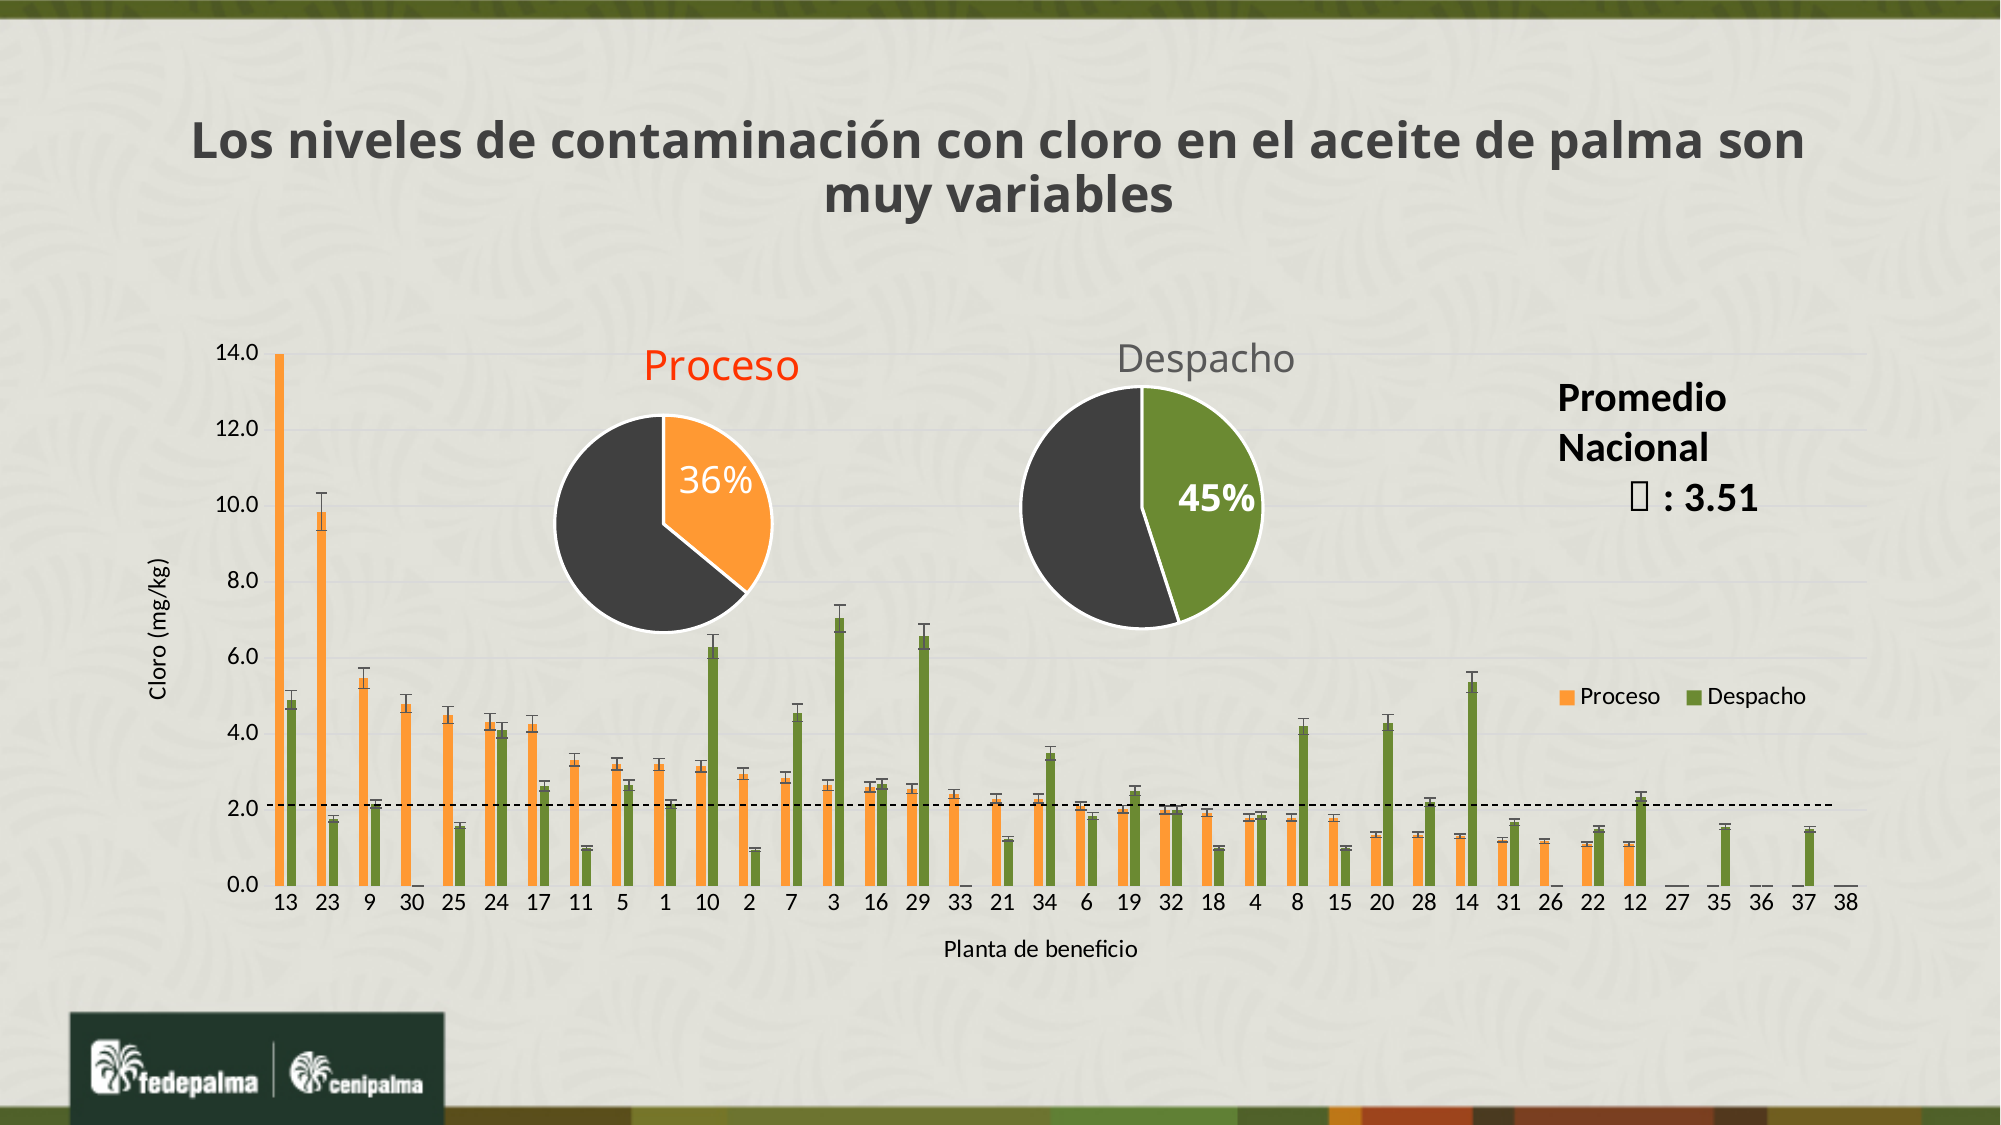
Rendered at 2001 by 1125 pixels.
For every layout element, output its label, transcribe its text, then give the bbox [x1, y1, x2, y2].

chart [133, 282, 1890, 1018]
title Los niveles de contaminación con cloro en el aceite de palma son muy variables [136, 107, 1862, 255]
picture [0, 0, 2001, 1125]
